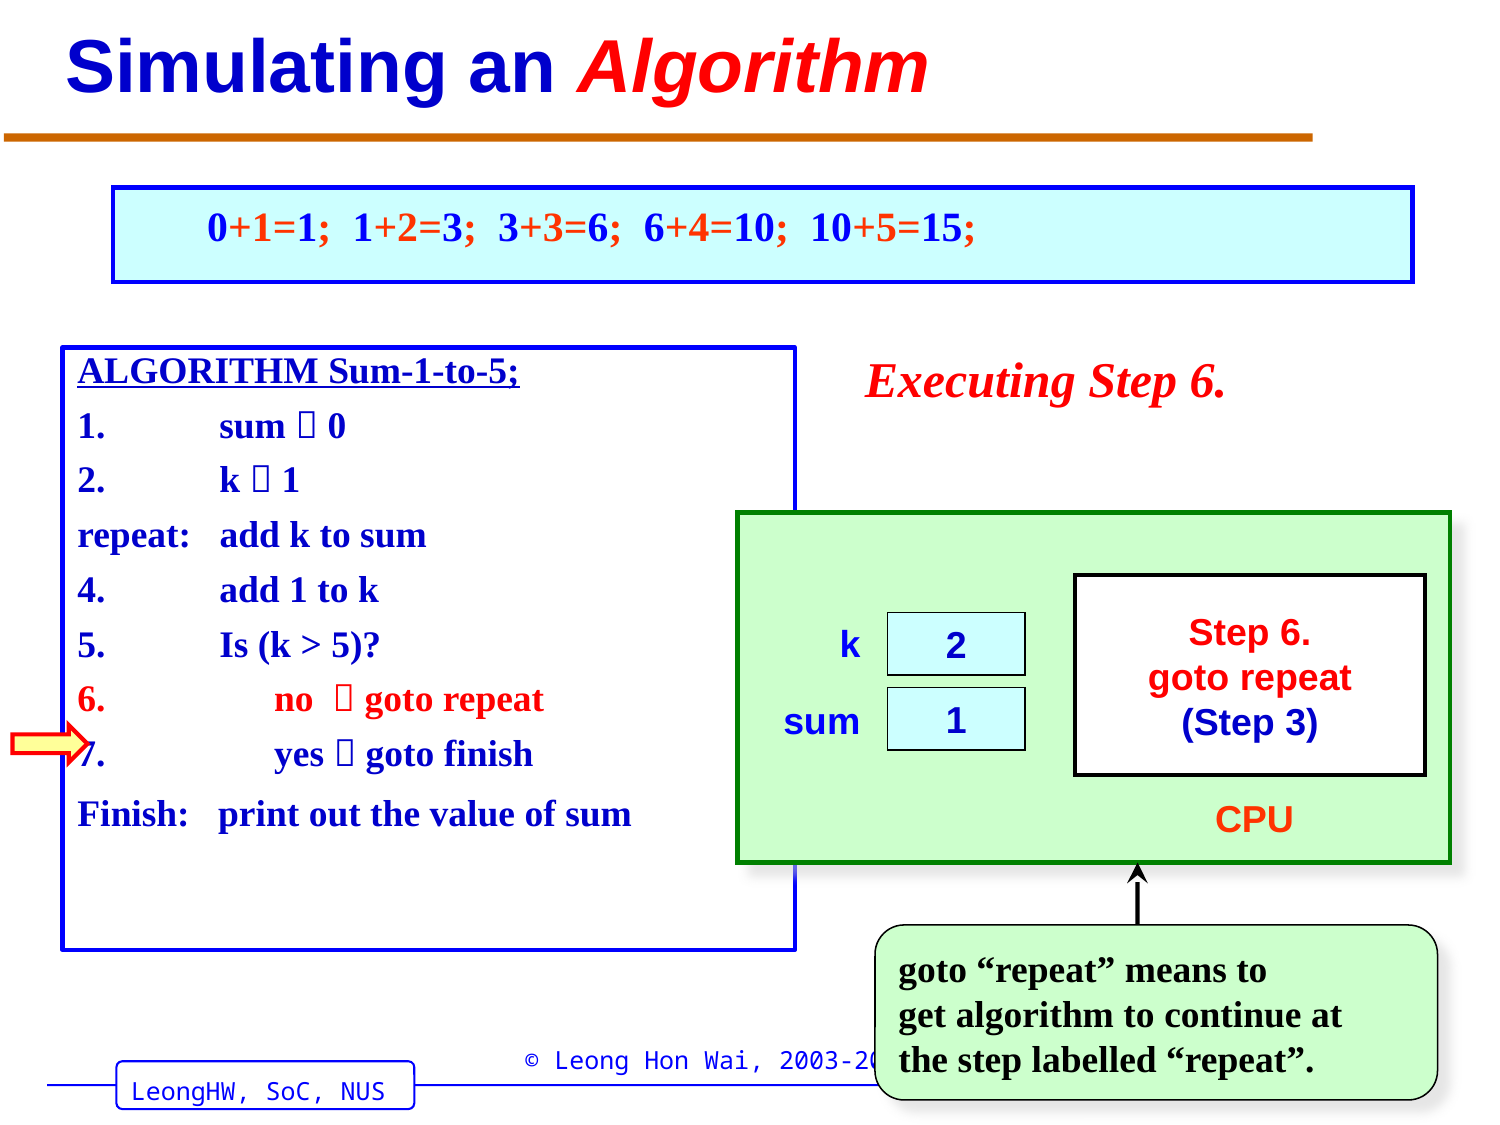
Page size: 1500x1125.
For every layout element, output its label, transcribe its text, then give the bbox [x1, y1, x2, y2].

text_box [737, 512, 1451, 863]
title Simulating an Algorithm [49, 0, 1396, 138]
text_box [12, 725, 88, 763]
text_box 0+1=1; 1+2=3; 3+3=6; 6+4=10; 10+5=15; [113, 187, 1413, 282]
text_box Executing Step 6. [849, 340, 1413, 475]
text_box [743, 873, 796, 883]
text_box [1127, 872, 1148, 884]
list ALGORITHM Sum-1-to-5; 1. sum  0 2. k  1 repeat: add k to sum 4. add 1 to k 5. Is (k > 5)? 6. no  goto repeat 7. yes  goto finish Finish: print out the value of sum [61, 346, 796, 951]
text_box goto “repeat” means to get algorithm to continue at the step labelled “repeat”. [874, 924, 1438, 1100]
